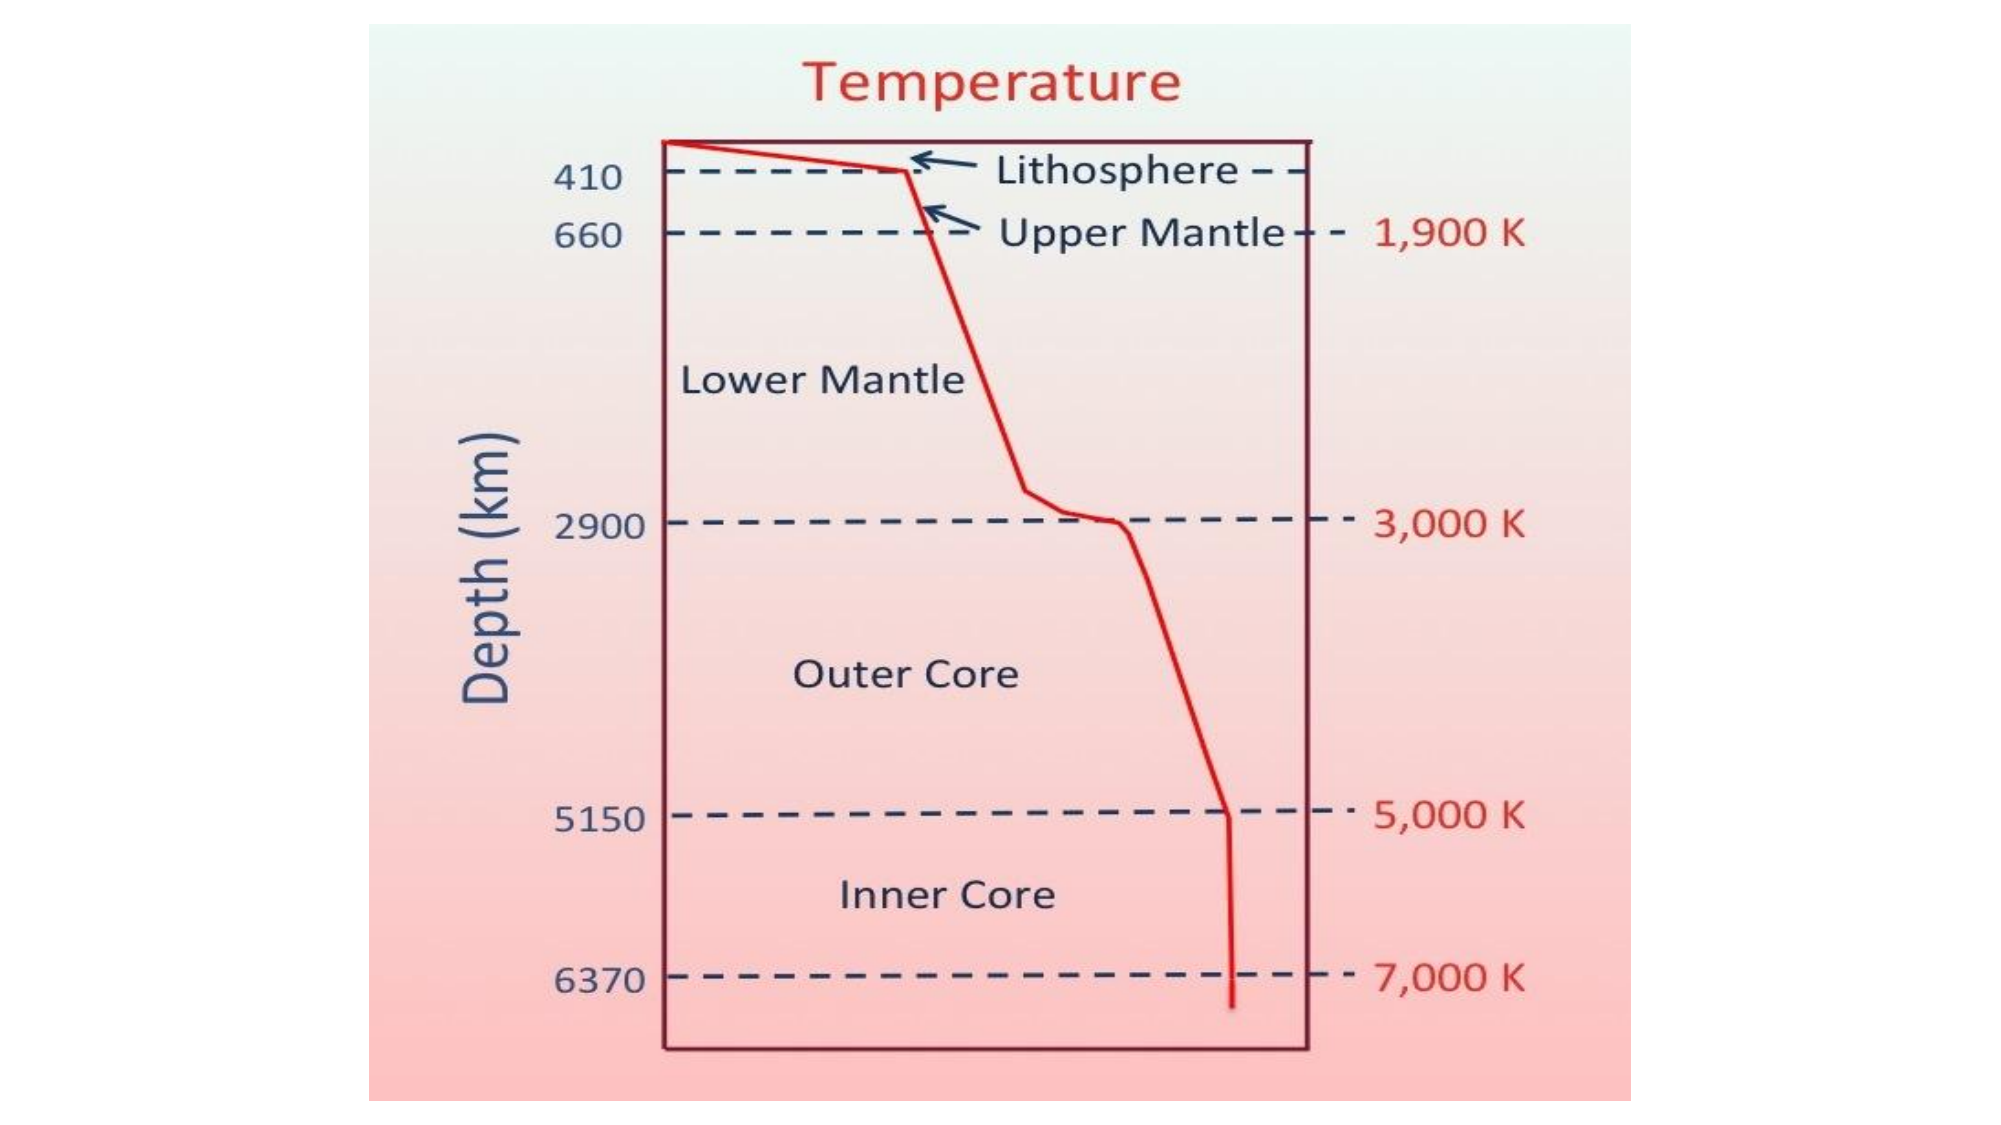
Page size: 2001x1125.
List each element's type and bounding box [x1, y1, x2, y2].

picture [369, 24, 1631, 1101]
